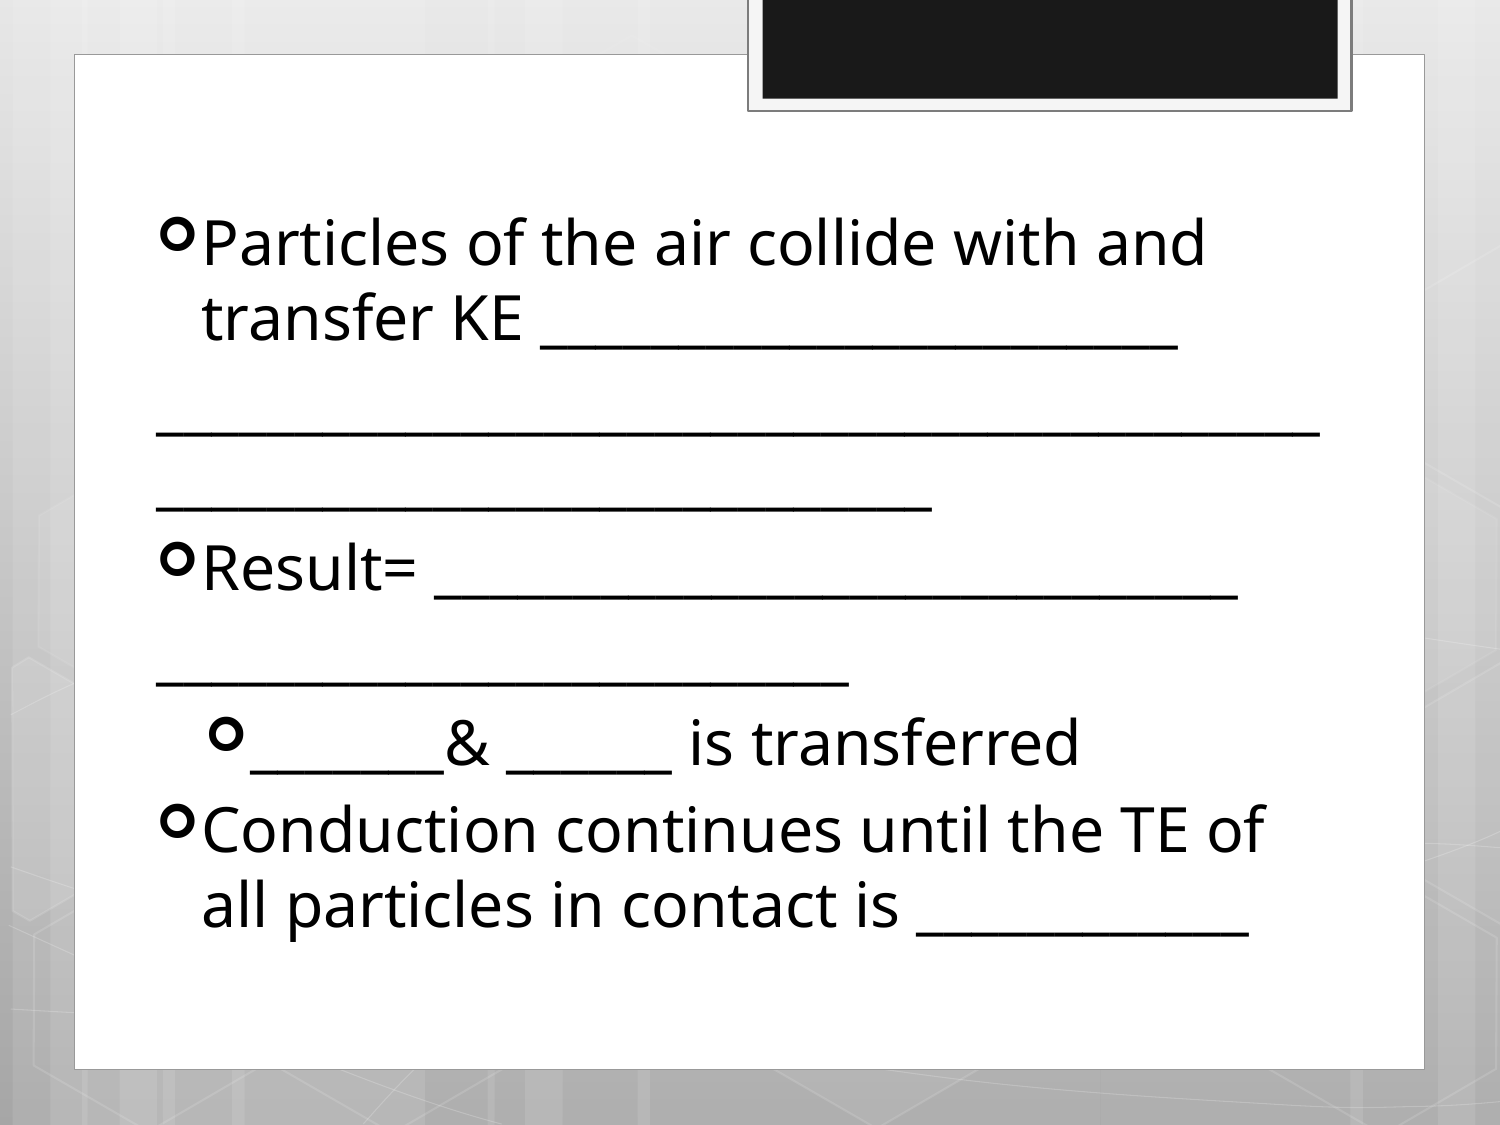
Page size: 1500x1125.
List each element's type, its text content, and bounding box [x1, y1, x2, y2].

list Particles of the air collide with and transfer KE _______________________ ______________________________________________________________________ Result= _____________________________ _________________________ _______& ______ is transferred Conduction continues until the TE of all particles in contact is ____________ [130, 195, 1364, 1013]
